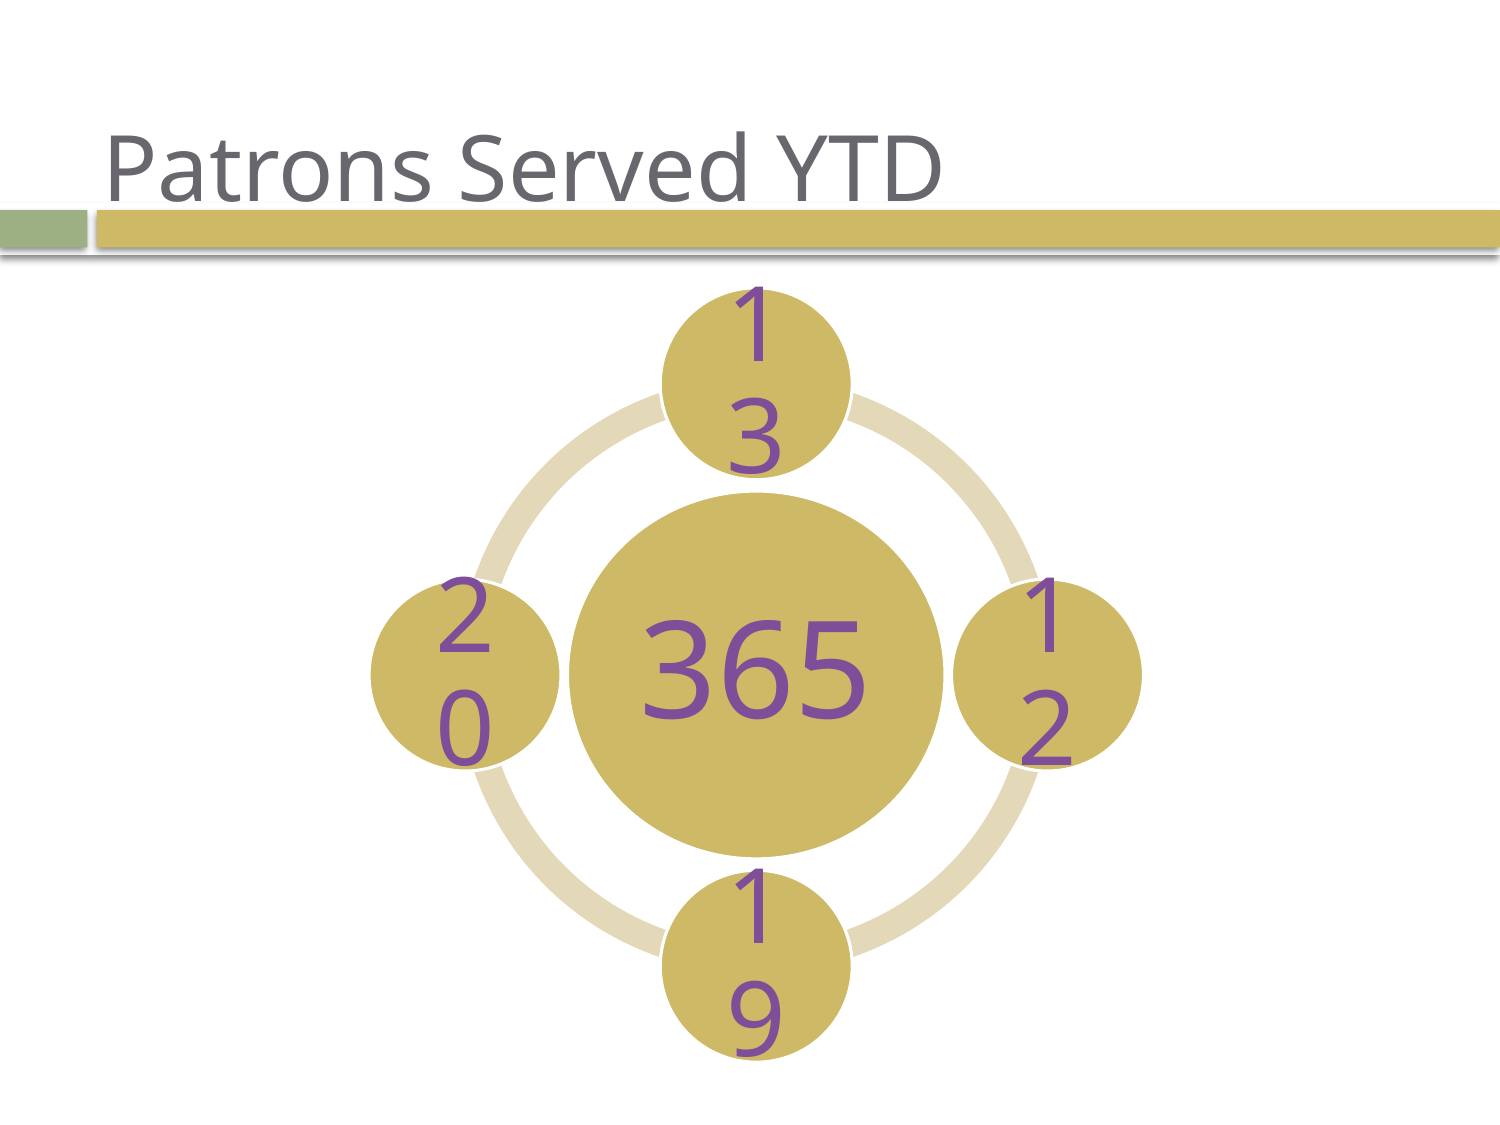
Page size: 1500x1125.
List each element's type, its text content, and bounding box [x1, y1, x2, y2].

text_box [162, 287, 1351, 1063]
title Patrons Served YTD [87, 79, 1318, 250]
list [97, 249, 1363, 1063]
